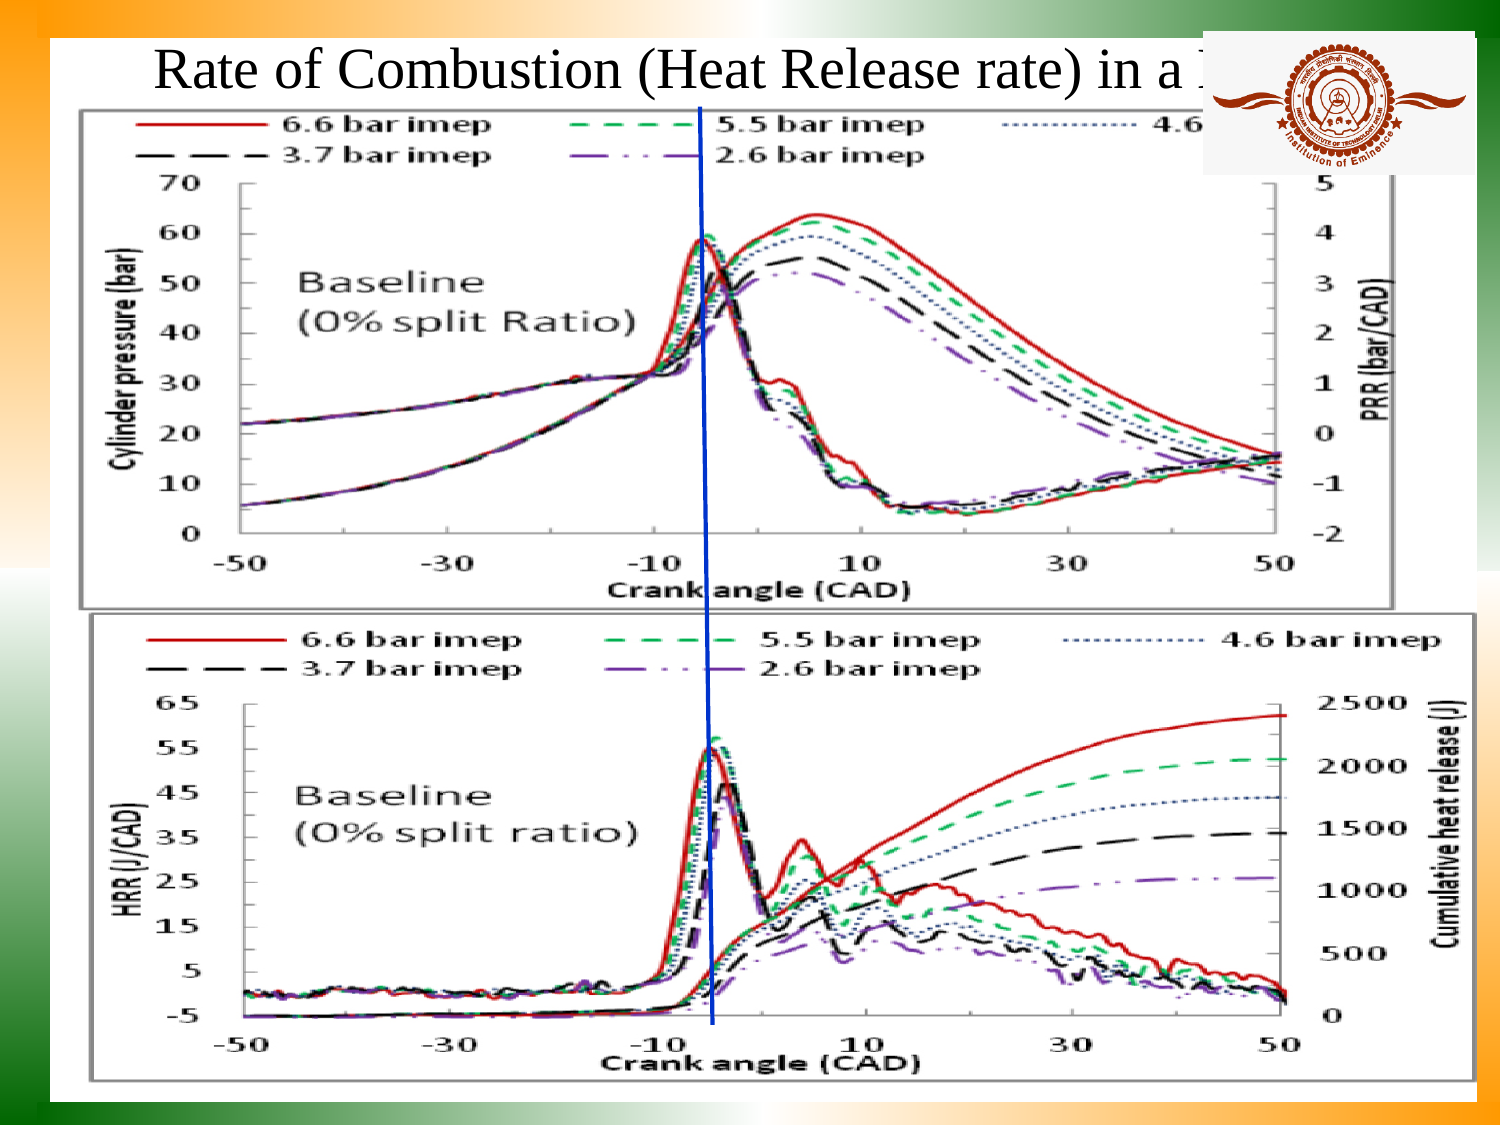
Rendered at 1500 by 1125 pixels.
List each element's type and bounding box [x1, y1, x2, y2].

text_box [0, 0, 1500, 1125]
